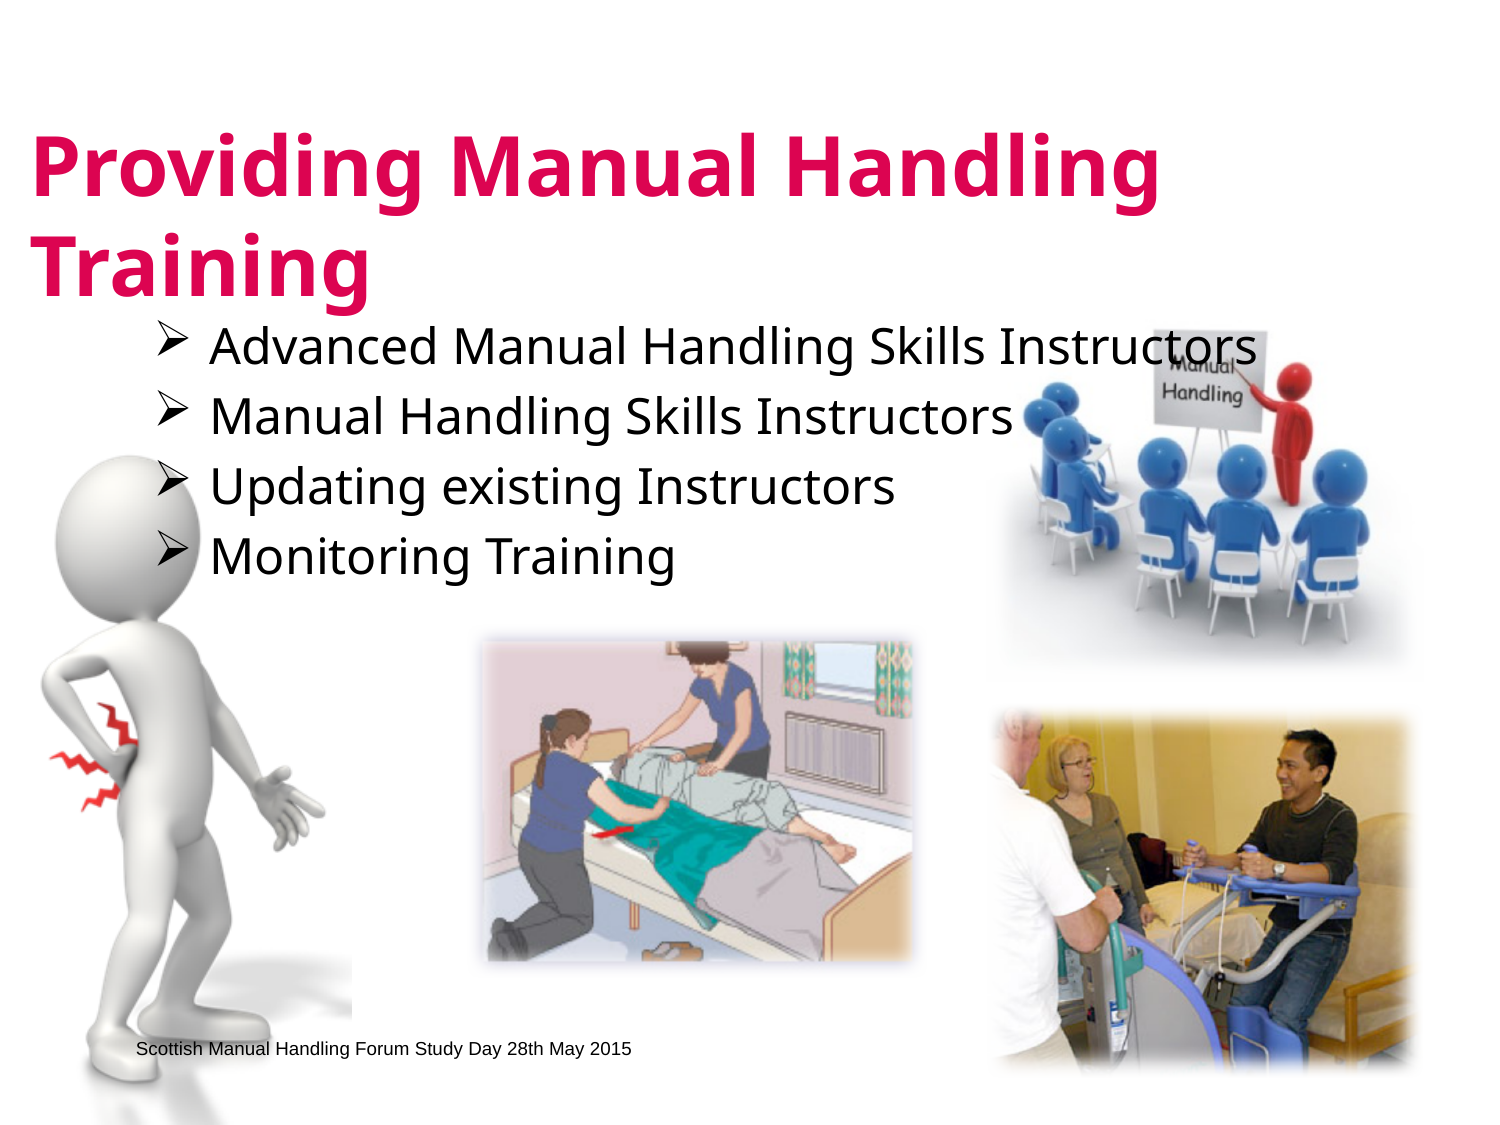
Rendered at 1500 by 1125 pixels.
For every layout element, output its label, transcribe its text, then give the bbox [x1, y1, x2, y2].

picture [466, 622, 928, 979]
picture [0, 448, 352, 1125]
picture [985, 702, 1424, 1080]
footer Scottish Manual Handling Forum Study Day 28th May 2015 [355, 1036, 1270, 1092]
picture [985, 298, 1424, 682]
title Providing Manual Handling Training [29, 113, 1465, 240]
list Advanced Manual Handling Skills Instructors Manual Handling Skills Instructors Updating existing Instructors Monitoring Training [153, 314, 1347, 895]
